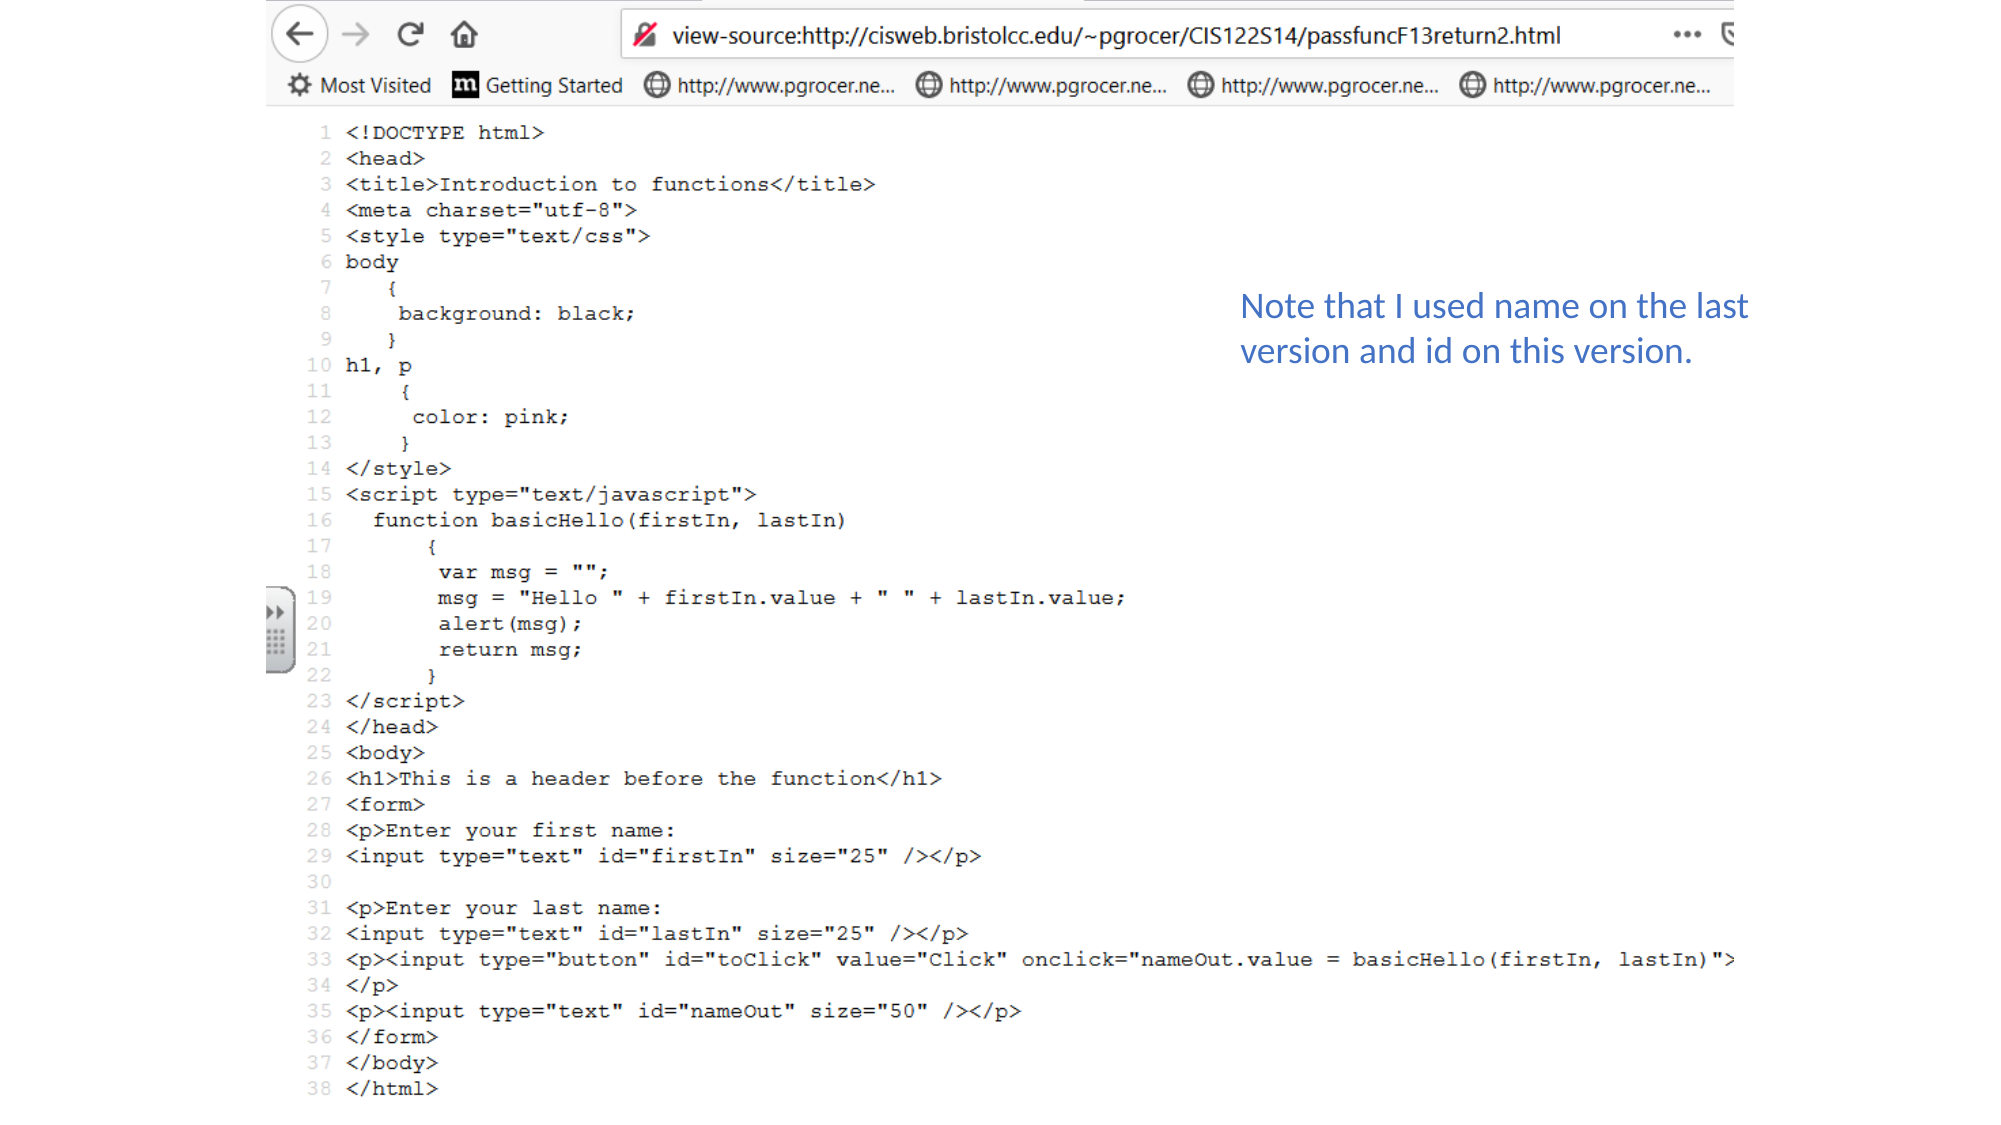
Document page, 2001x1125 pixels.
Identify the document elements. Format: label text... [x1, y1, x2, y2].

text_box Note that I used name on the last version and id on this version. [1734, 274, 1802, 379]
picture [266, 0, 1734, 1125]
